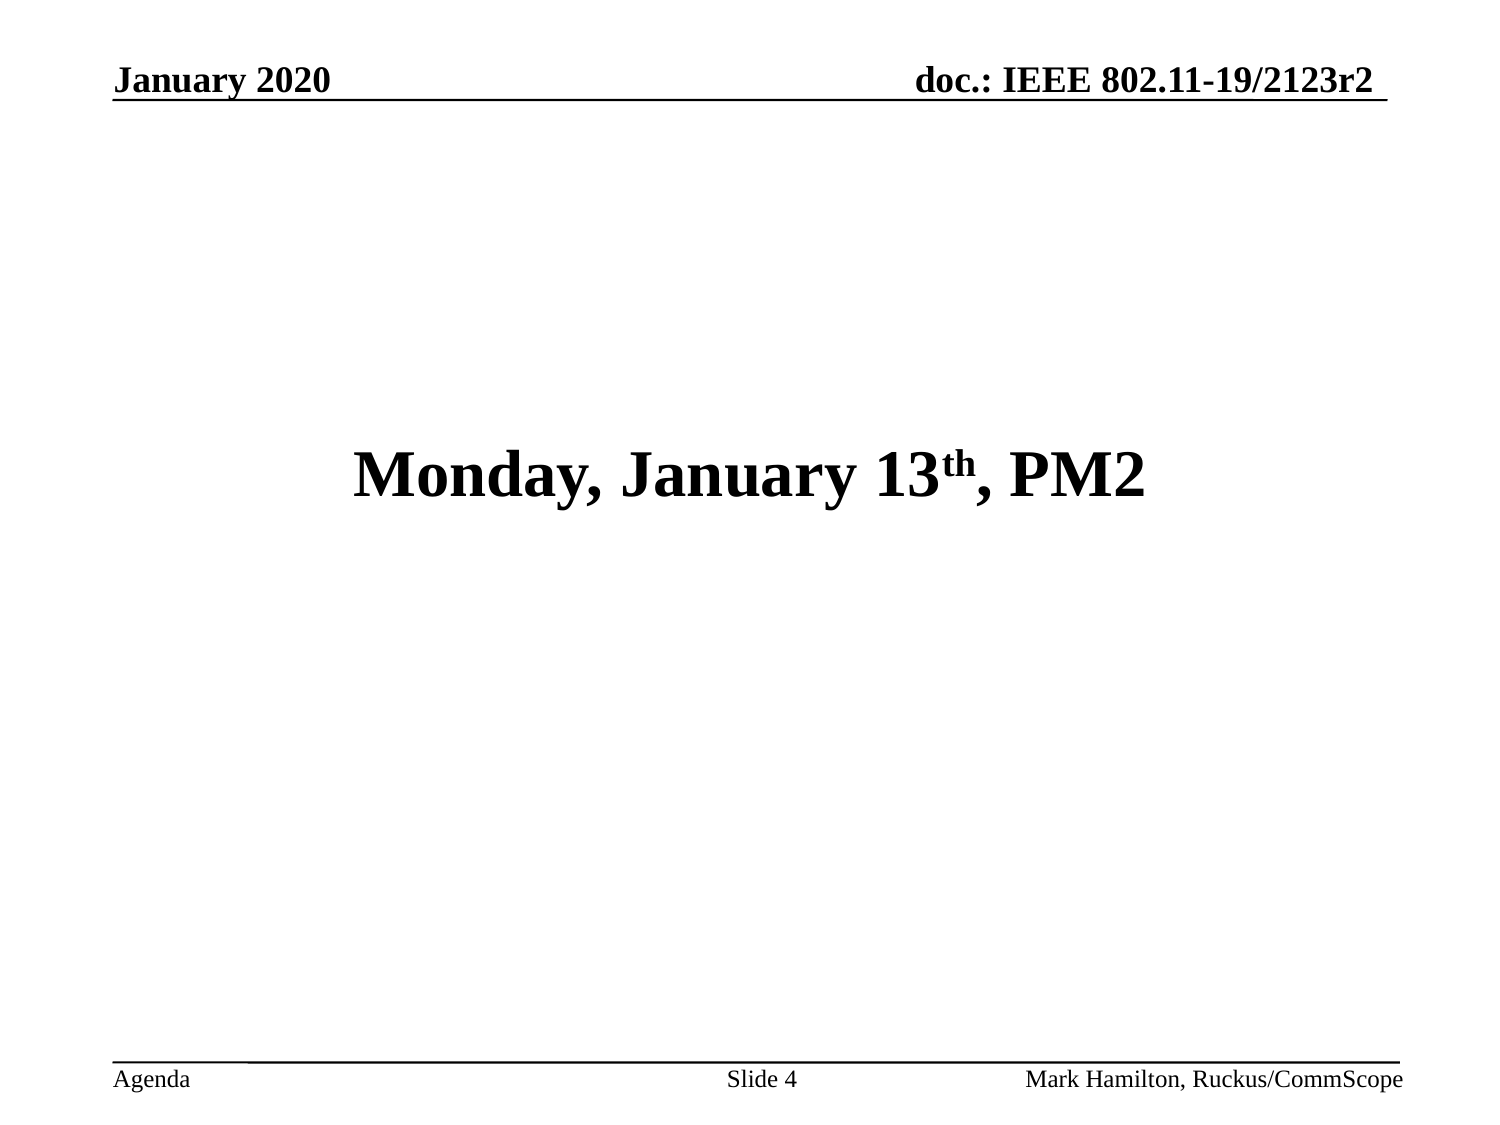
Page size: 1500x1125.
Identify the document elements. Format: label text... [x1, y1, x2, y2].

title Monday, January 13th, PM2 [112, 349, 1388, 591]
